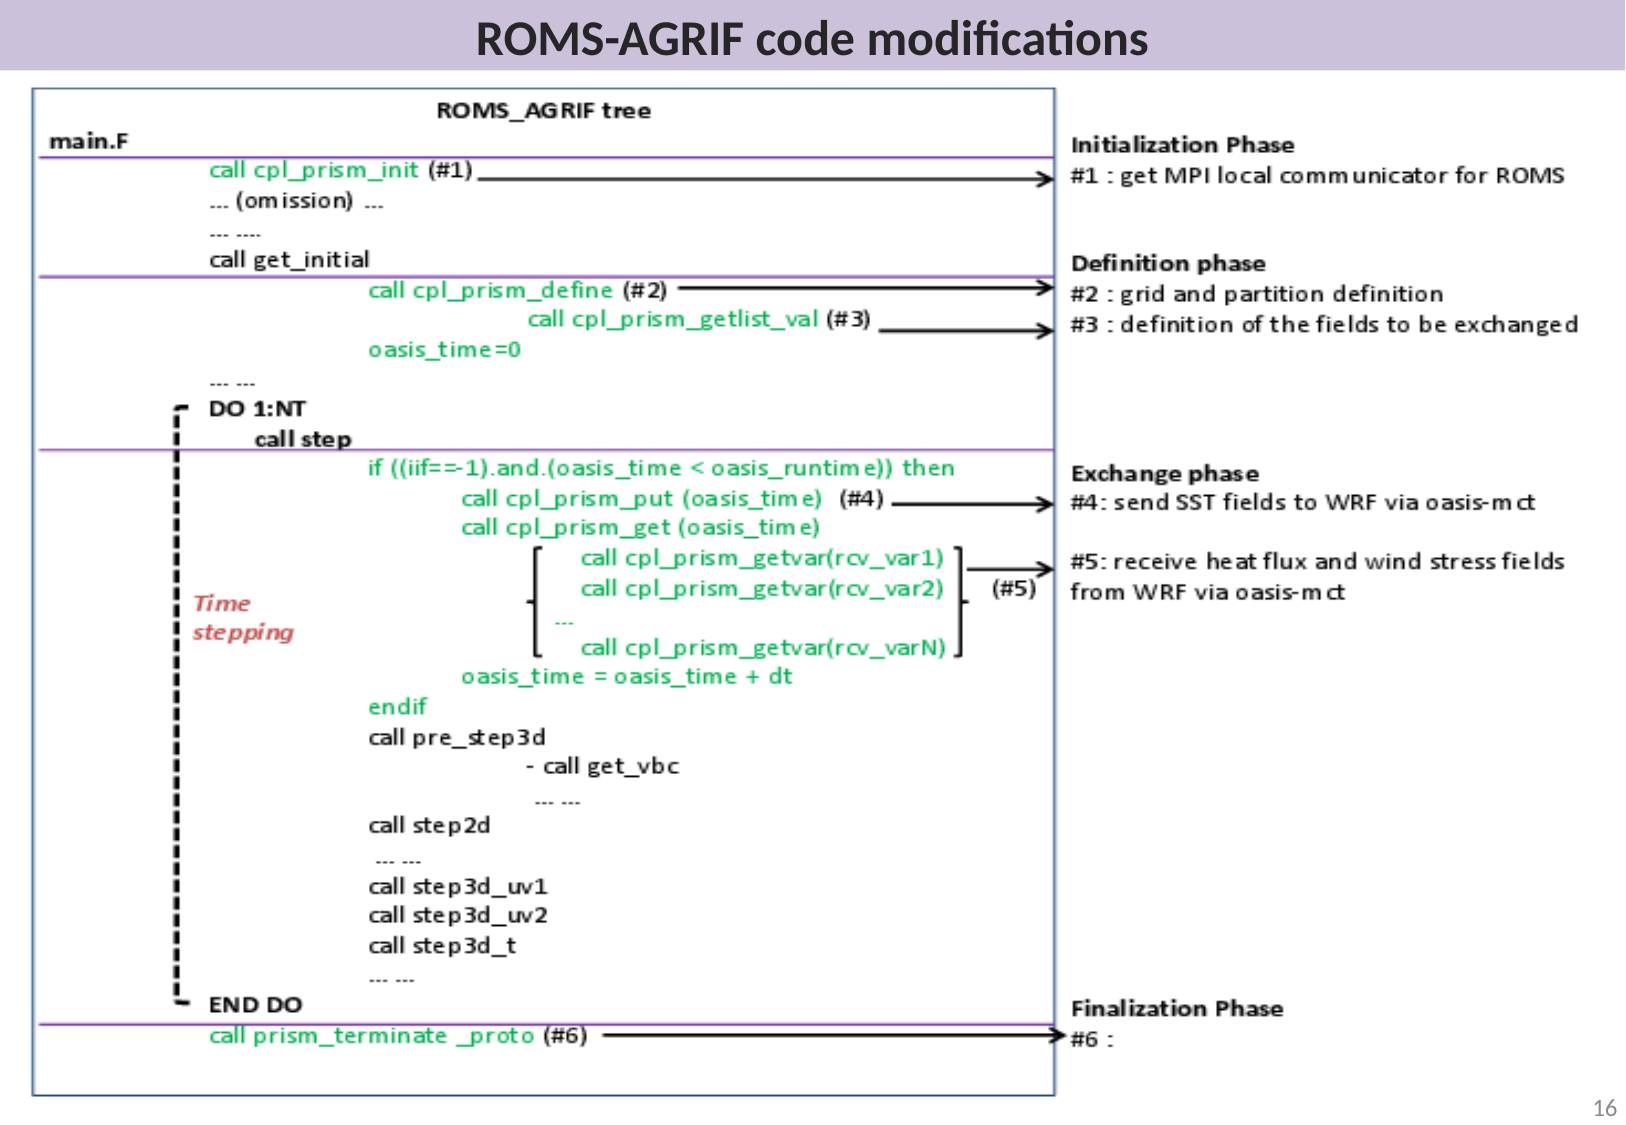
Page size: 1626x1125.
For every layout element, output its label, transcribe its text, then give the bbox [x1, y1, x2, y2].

slide_number 16 [1253, 1076, 1625, 1125]
title ROMS-AGRIF code modifications [0, 0, 1625, 71]
picture [20, 81, 1593, 1102]
